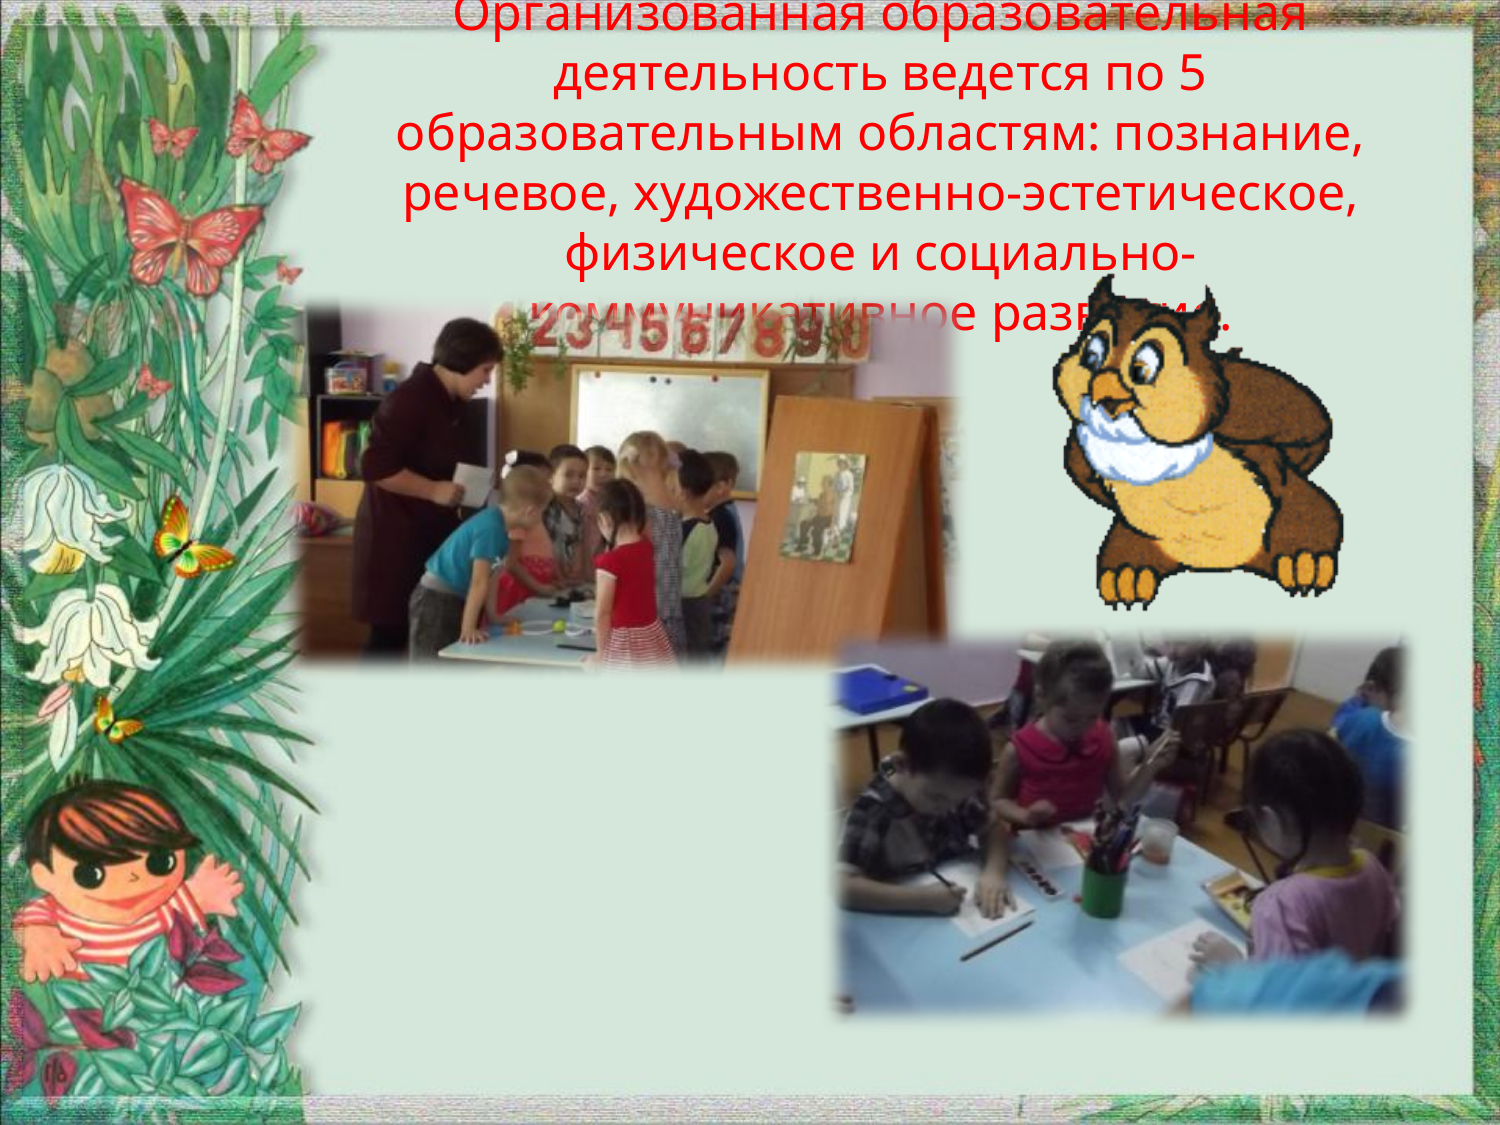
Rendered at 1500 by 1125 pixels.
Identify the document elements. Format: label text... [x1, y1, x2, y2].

picture [0, 0, 1500, 1125]
title Организованная образовательная деятельность ведется по 5 образовательным областям: познание, речевое, художественно-эстетическое, физическое и социально-коммуникативное развитие. [336, 66, 1425, 254]
